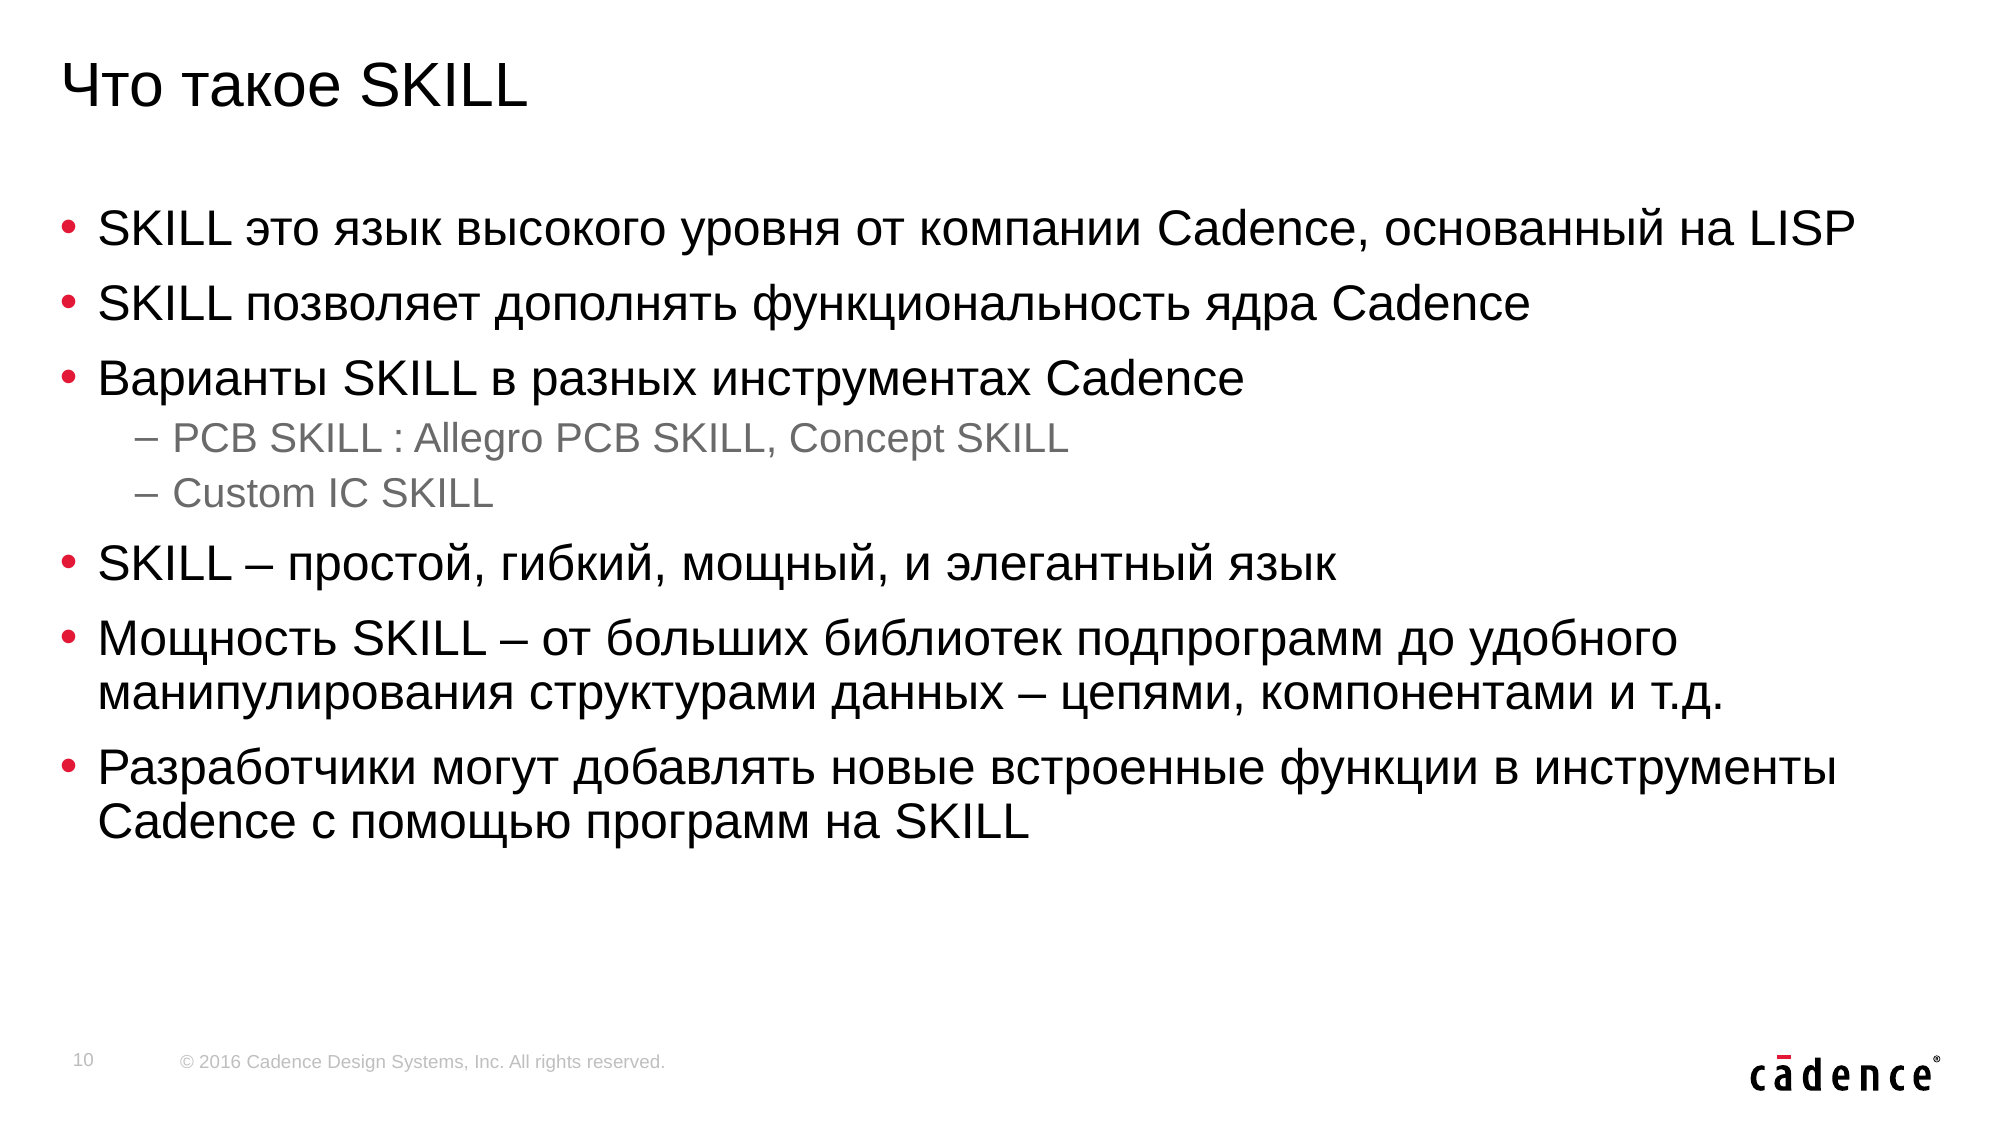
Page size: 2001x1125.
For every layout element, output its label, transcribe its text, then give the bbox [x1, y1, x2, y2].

title Что такое SKILL [45, 45, 1950, 195]
list SKILL это язык высокого уровня от компании Cadence, основанный на LISP SKILL позволяет дополнять функциональность ядра Cadence Варианты SKILL в разных инструментах Cadence PCB SKILL : Allegro PCB SKILL, Concept SKILL Custom IC SKILL SKILL – простой, гибкий, мощный, и элегантный язык Мощность SKILL – от больших библиотек подпрограмм до удобного манипулирования структурами данных – цепями, компонентами и т.д. Разработчики могут добавлять новые встроенные функции в инструменты Cadence с помощью программ на SKILL [45, 195, 1950, 1035]
